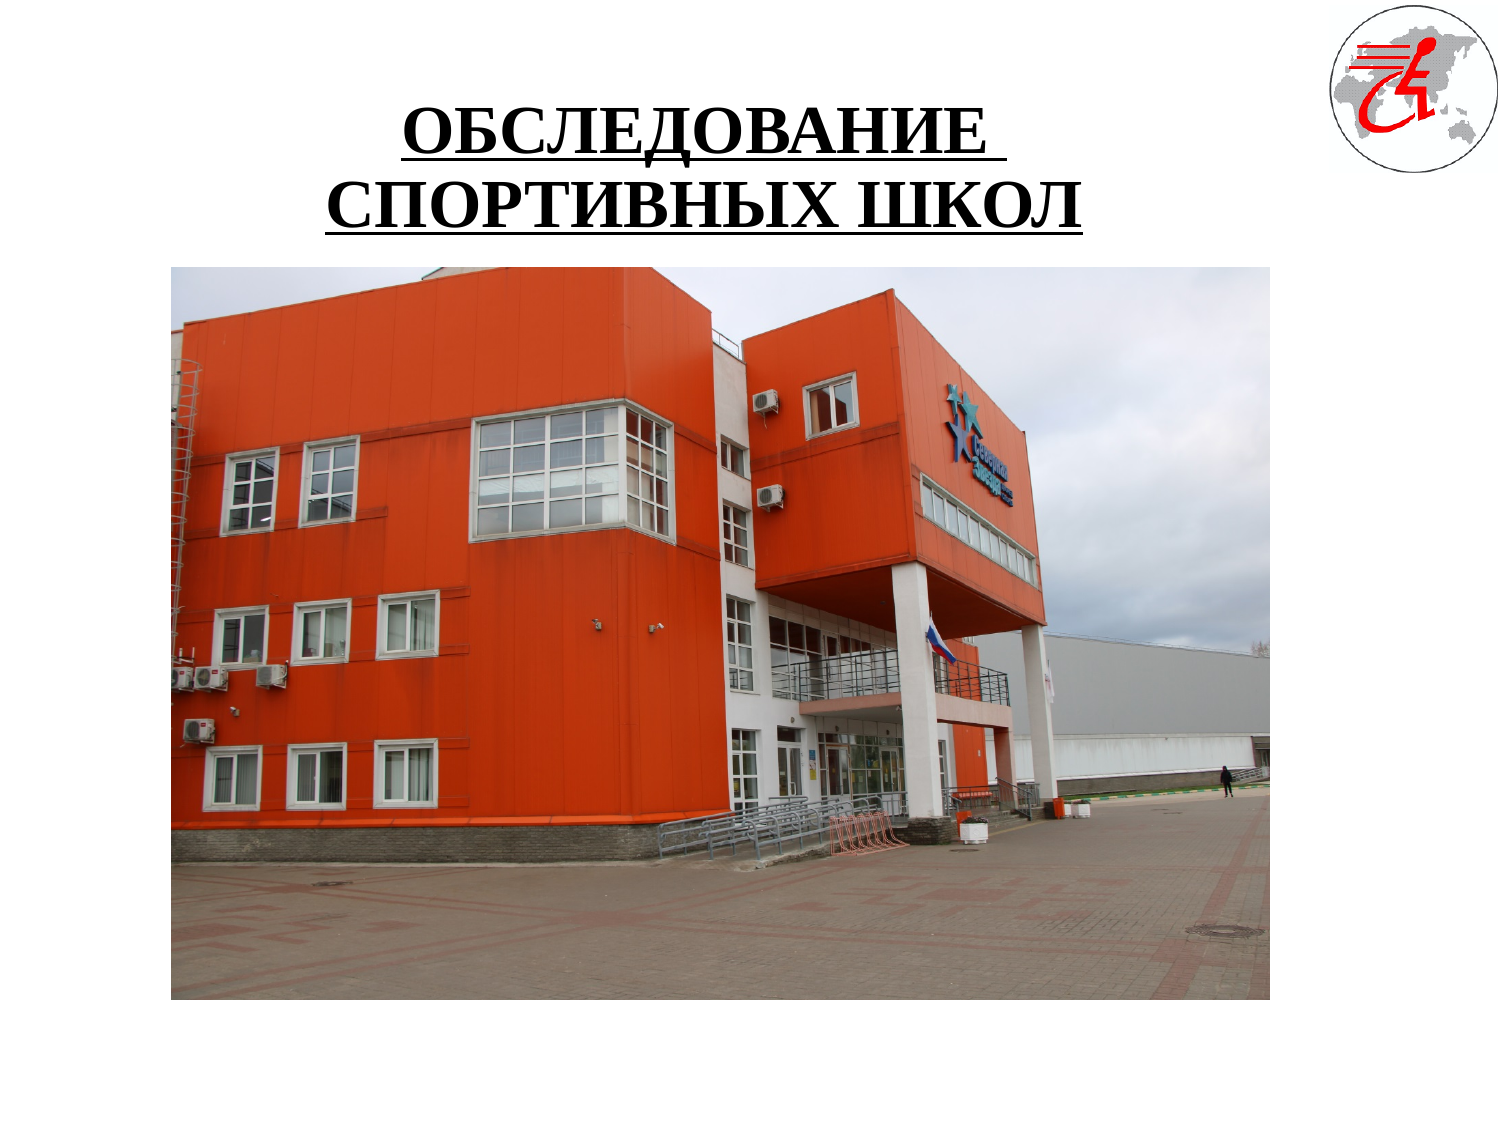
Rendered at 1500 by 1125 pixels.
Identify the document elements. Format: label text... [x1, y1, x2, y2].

picture [171, 267, 1270, 1000]
title ОБСЛЕДОВАНИЕ СПОРТИВНЫХ ШКОЛ [103, 59, 1306, 278]
picture [1329, 5, 1498, 173]
